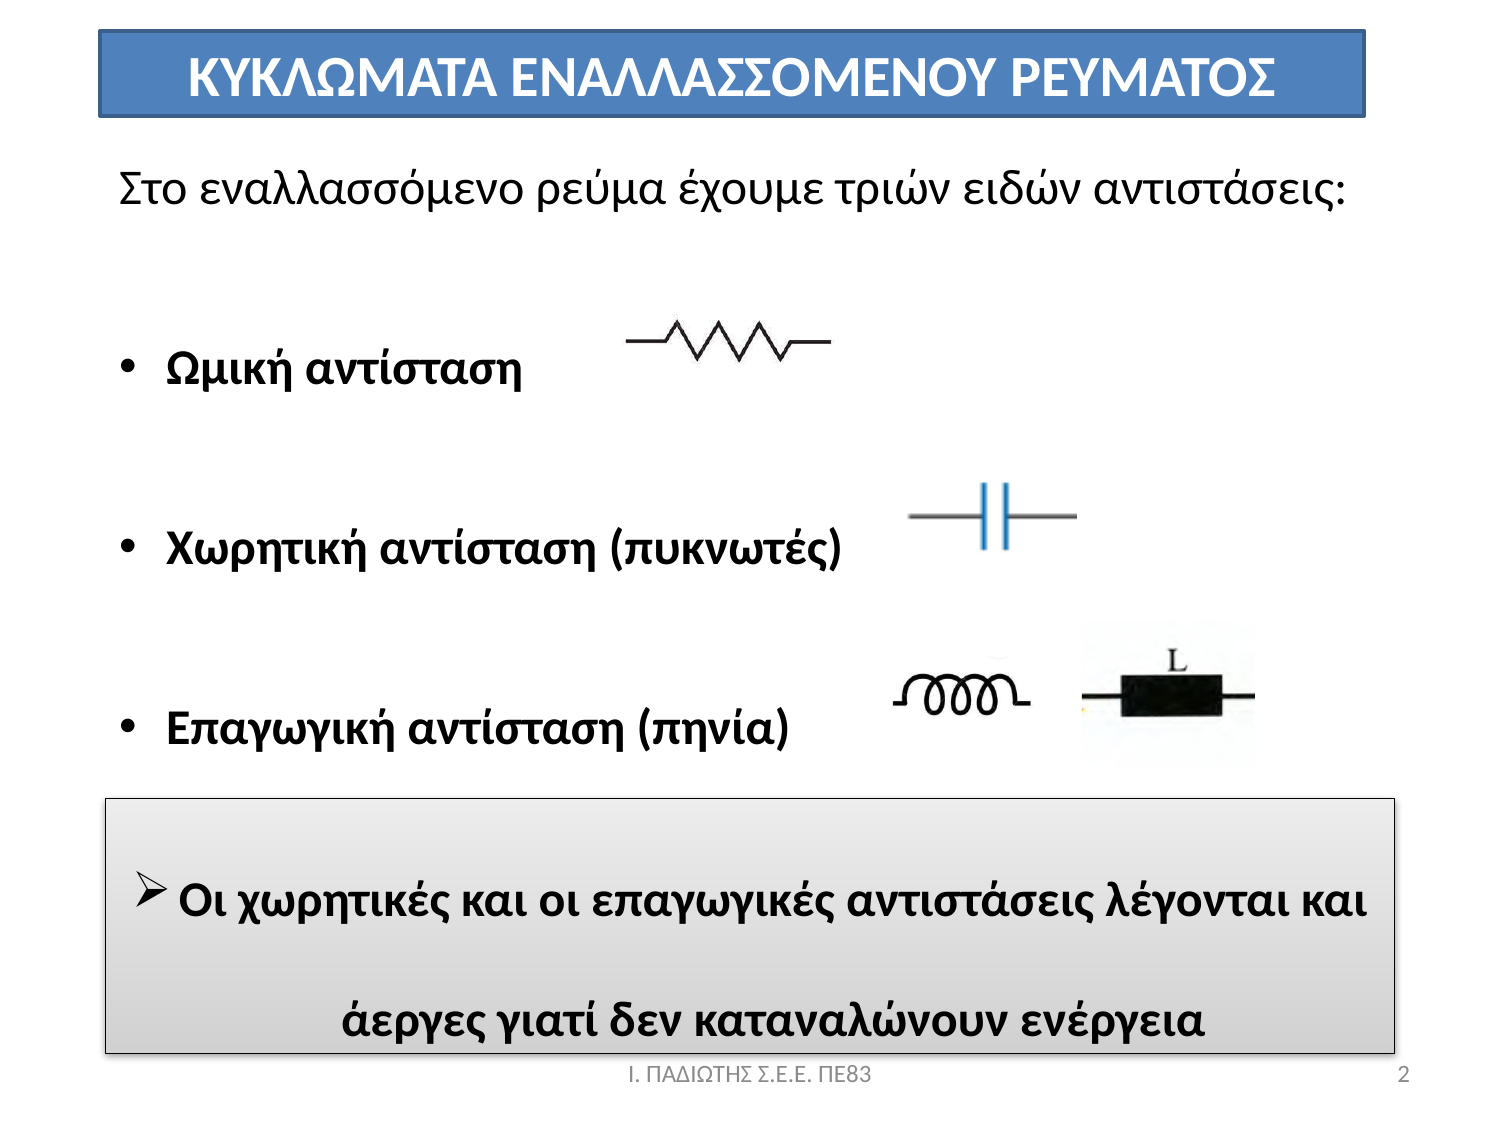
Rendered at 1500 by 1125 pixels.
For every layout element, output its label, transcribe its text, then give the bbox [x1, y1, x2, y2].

picture [1081, 621, 1256, 769]
picture [879, 655, 1058, 732]
text_box ΚΥΚΛΩΜΑΤΑ ΕΝΑΛΛΑΣΣΟΜΕΝΟΥ ΡΕΥΜΑΤΟΣ [98, 29, 1366, 118]
footer Ι. ΠΑΔΙΩΤΗΣ Σ.Ε.Ε. ΠΕ83 [512, 1042, 988, 1103]
slide_number 2 [1074, 1042, 1425, 1103]
picture [879, 468, 1078, 586]
text_box Οι χωρητικές και οι επαγωγικές αντιστάσεις λέγονται και άεργες γιατί δεν καταναλώνουν ενέργεια [105, 798, 1395, 1054]
picture [613, 273, 851, 383]
text_box Στο εναλλασσόμενο ρεύμα έχουμε τριών ειδών αντιστάσεις: Ωμική αντίσταση Χωρητική αντίσταση (πυκνωτές) Επαγωγική αντίσταση (πηνία) [104, 147, 1447, 763]
